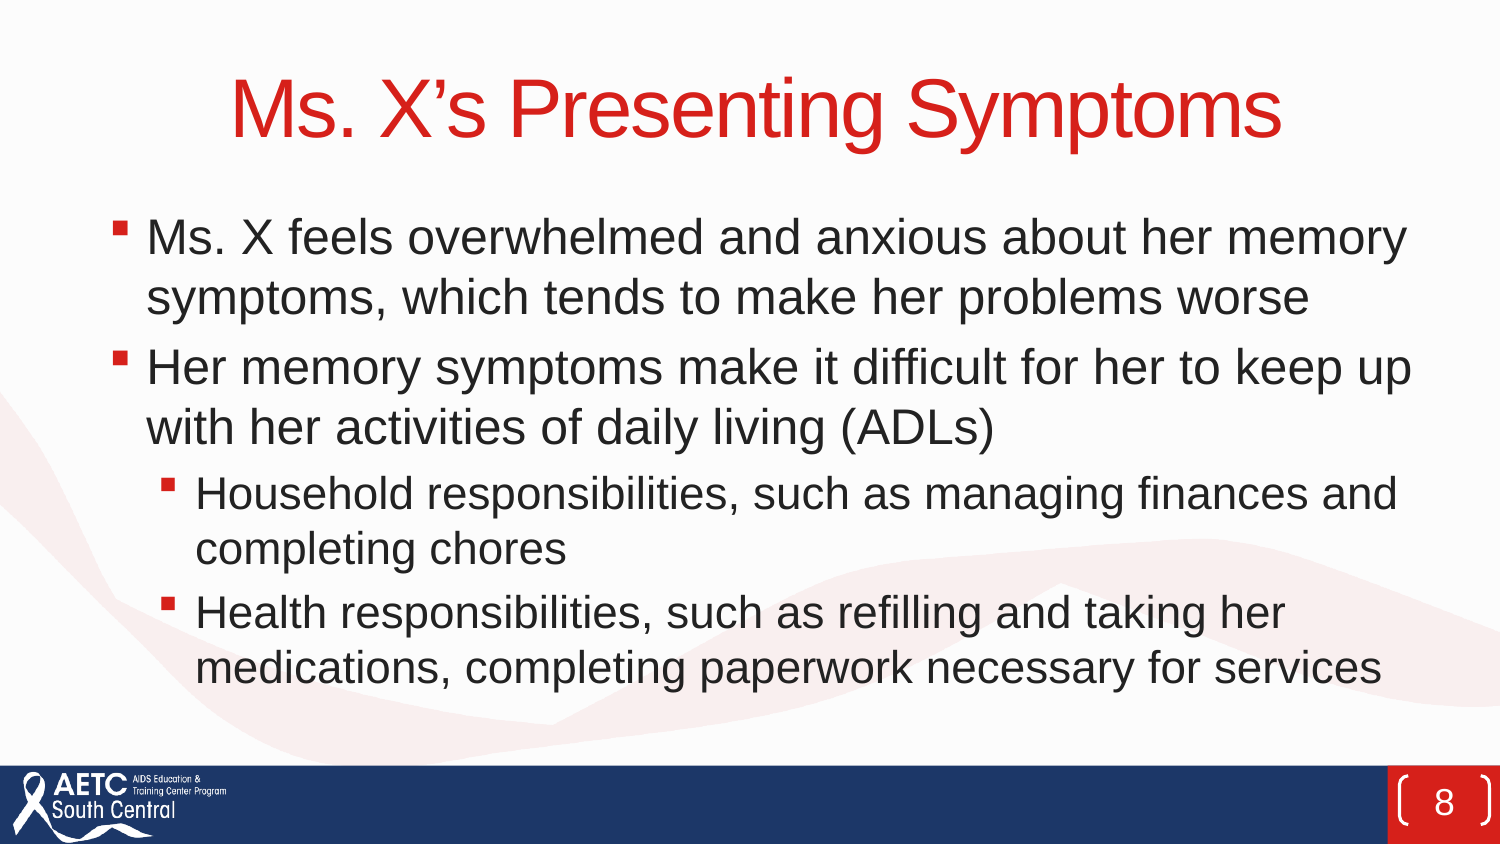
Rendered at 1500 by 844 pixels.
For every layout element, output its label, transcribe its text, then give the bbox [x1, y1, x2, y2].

list Ms. X feels overwhelmed and anxious about her memory symptoms, which tends to make her problems worse Her memory symptoms make it difficult for her to keep up with her activities of daily living (ADLs) Household responsibilities, such as managing finances and completing chores Health responsibilities, such as refilling and taking her medications, completing paperwork necessary for services [75, 196, 1440, 735]
slide_number 8 [1397, 774, 1492, 827]
picture [12, 770, 227, 844]
title Ms. X’s Presenting Symptoms [75, 33, 1440, 175]
